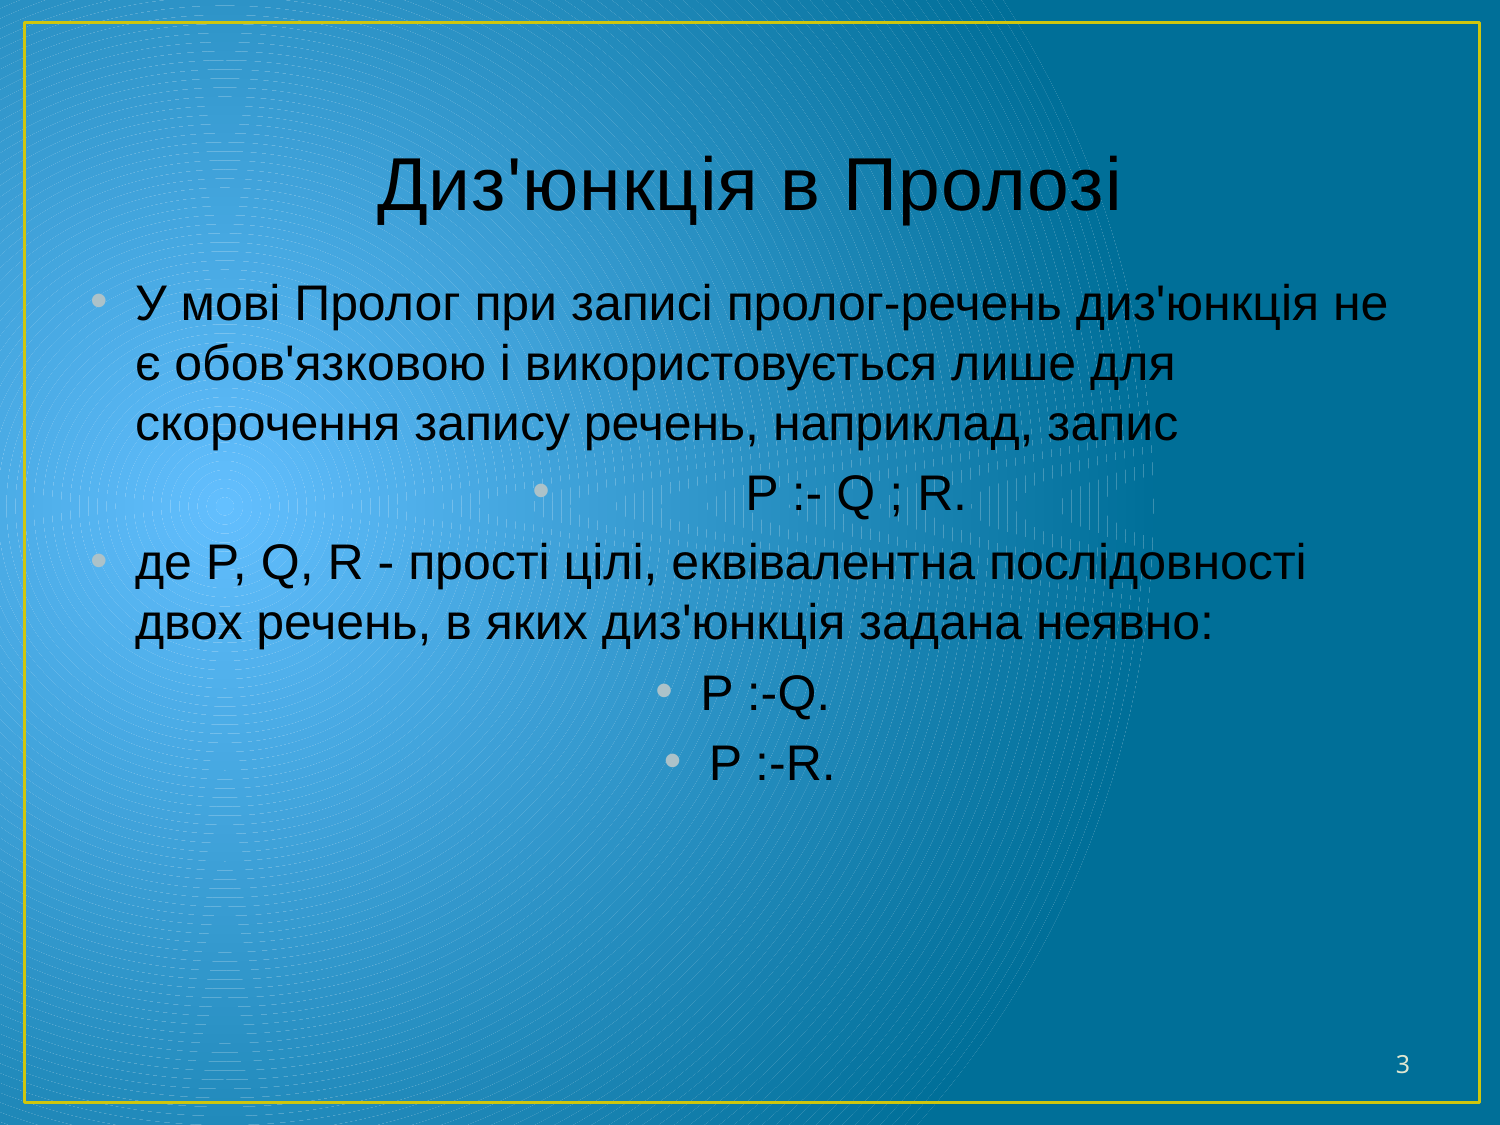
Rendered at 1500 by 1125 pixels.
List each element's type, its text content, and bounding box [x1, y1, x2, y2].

list У мові Пролог при записі пролог-речень диз'юнкція не є обов'язковою і використовується лише для скорочення запису речень, наприклад, запис P :- Q ; R. де P, Q, R - прості цілі, еквівалентна послідовності двох речень, в яких диз'юнкція задана неявно: P :-Q. P :-R. [75, 262, 1425, 1005]
slide_number 3 [1074, 1035, 1425, 1096]
title Диз'юнкція в Пролозі [75, 45, 1425, 233]
